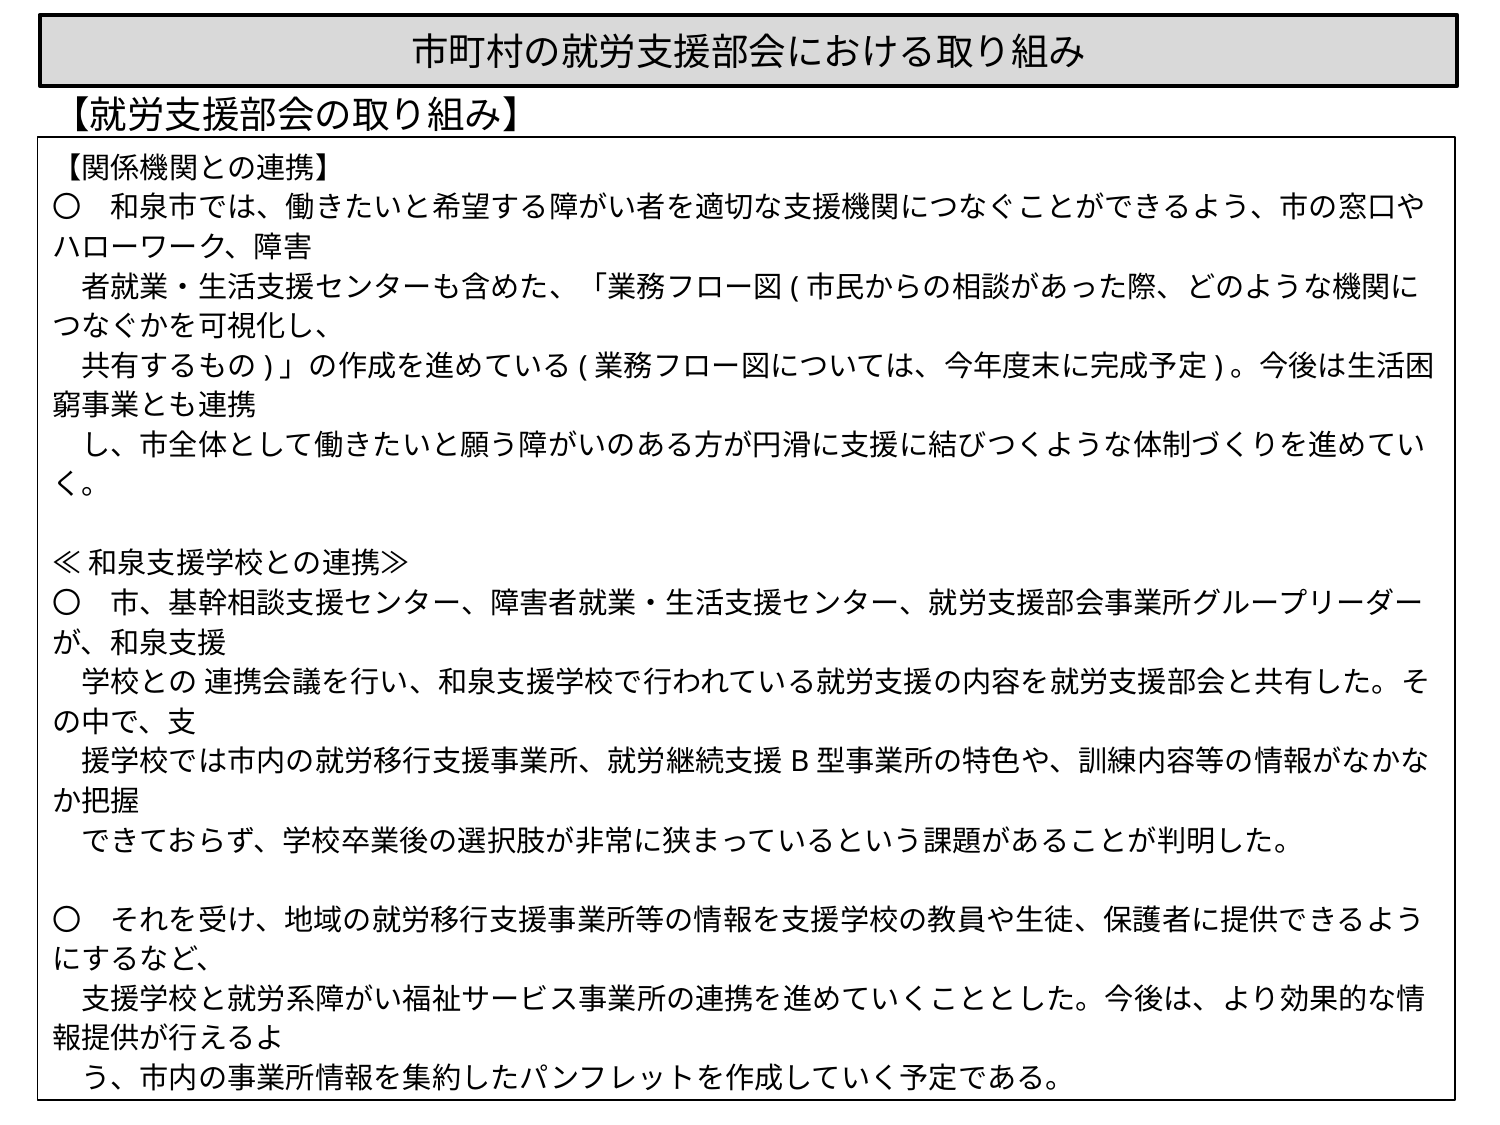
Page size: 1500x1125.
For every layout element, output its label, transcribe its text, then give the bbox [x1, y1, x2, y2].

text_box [37, 77, 1456, 1101]
text_box 市町村の就労支援部会における取り組み [38, 13, 1459, 81]
